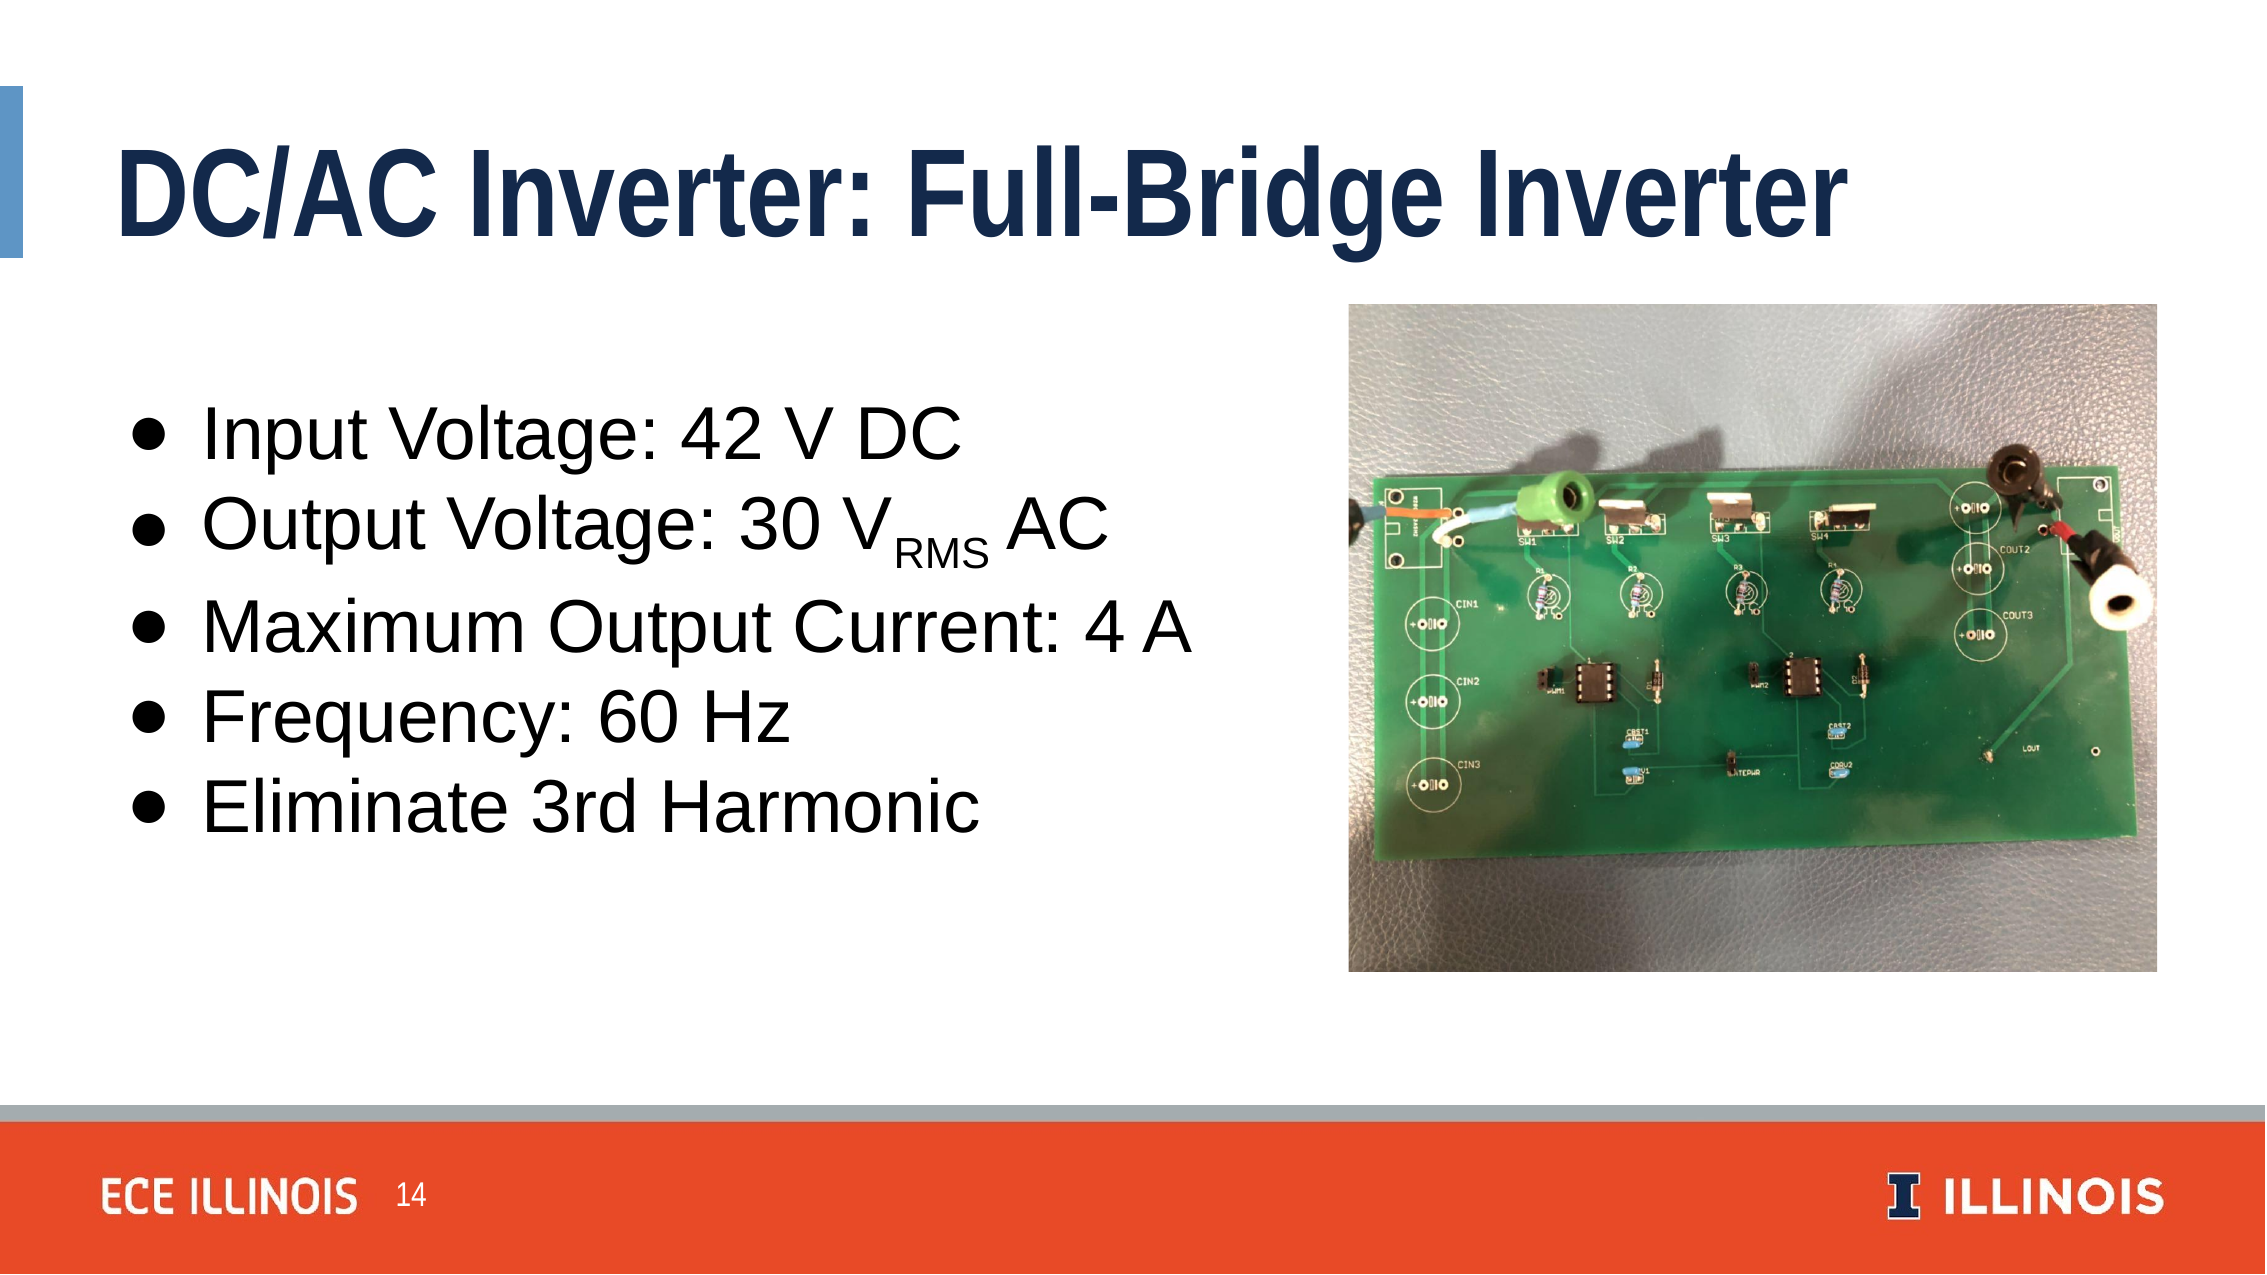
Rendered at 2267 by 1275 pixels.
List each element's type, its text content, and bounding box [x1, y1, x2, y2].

text_box Input Voltage: 42 V DC Output Voltage: 30 VRMS AC Maximum Output Current: 4 A Frequency: 60 Hz Eliminate 3rd Harmonic [111, 369, 1294, 906]
picture [0, 1105, 2265, 1274]
picture [1348, 232, 2158, 1042]
picture [0, 86, 23, 258]
list DC/AC Inverter: Full-Bridge Inverter [100, 104, 2173, 224]
